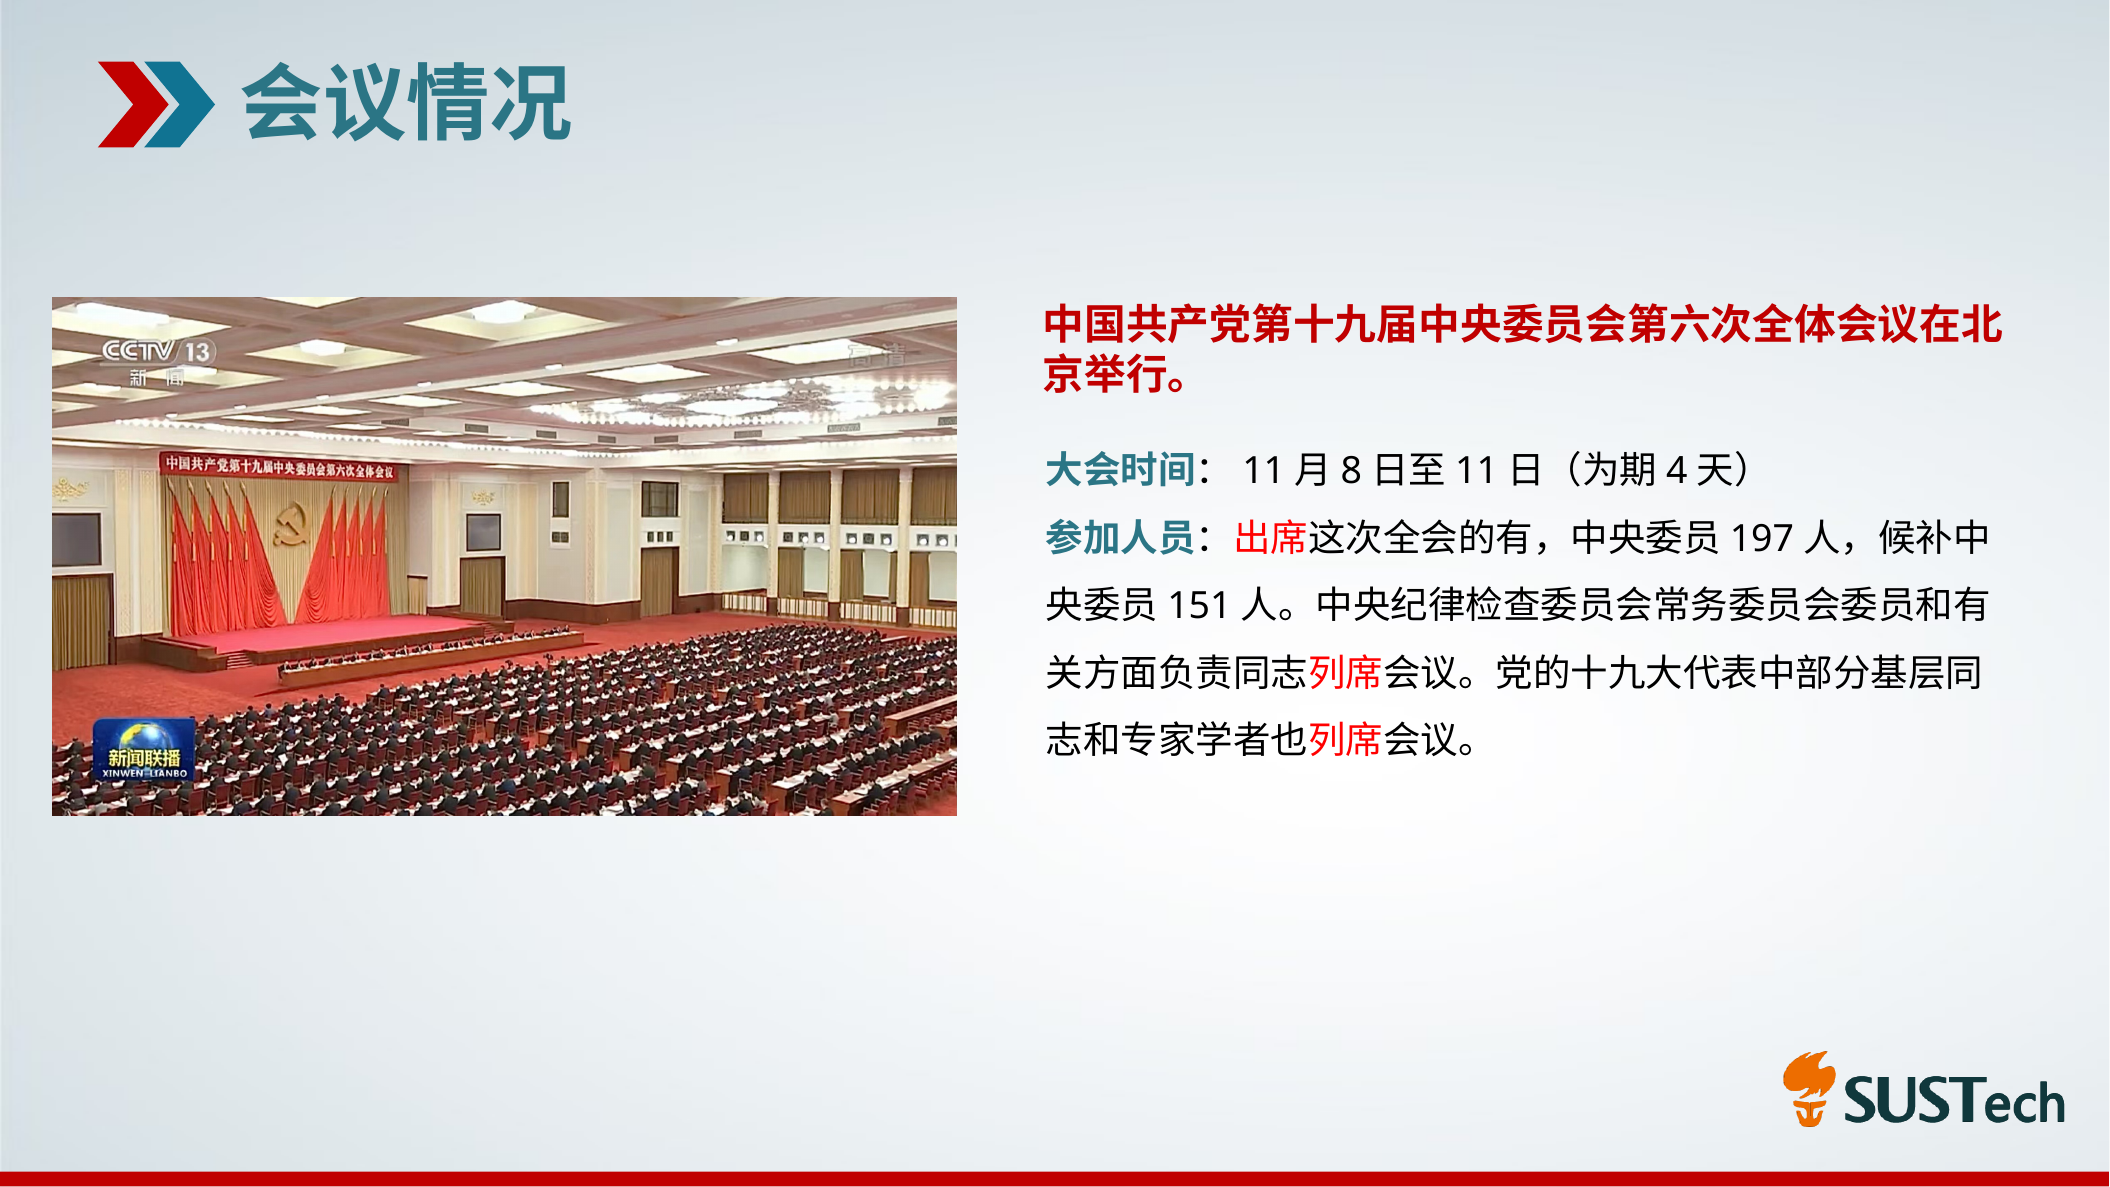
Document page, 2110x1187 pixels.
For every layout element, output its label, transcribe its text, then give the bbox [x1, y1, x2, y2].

picture [0, 0, 2110, 1187]
text_box 会议情况 [239, 49, 1073, 151]
text_box 大会时间：11月8日至11日（为期4天） 参加人员：出席这次全会的有，中央委员197人，候补中央委员151人。中央纪律检查委员会常务委员会委员和有关方面负责同志列席会议。党的十九大代表中部分基层同志和专家学者也列席会议。 [1031, 416, 2025, 769]
text_box 中国共产党第十九届中央委员会第六次全体会议在北京举行。 [1042, 297, 2014, 399]
